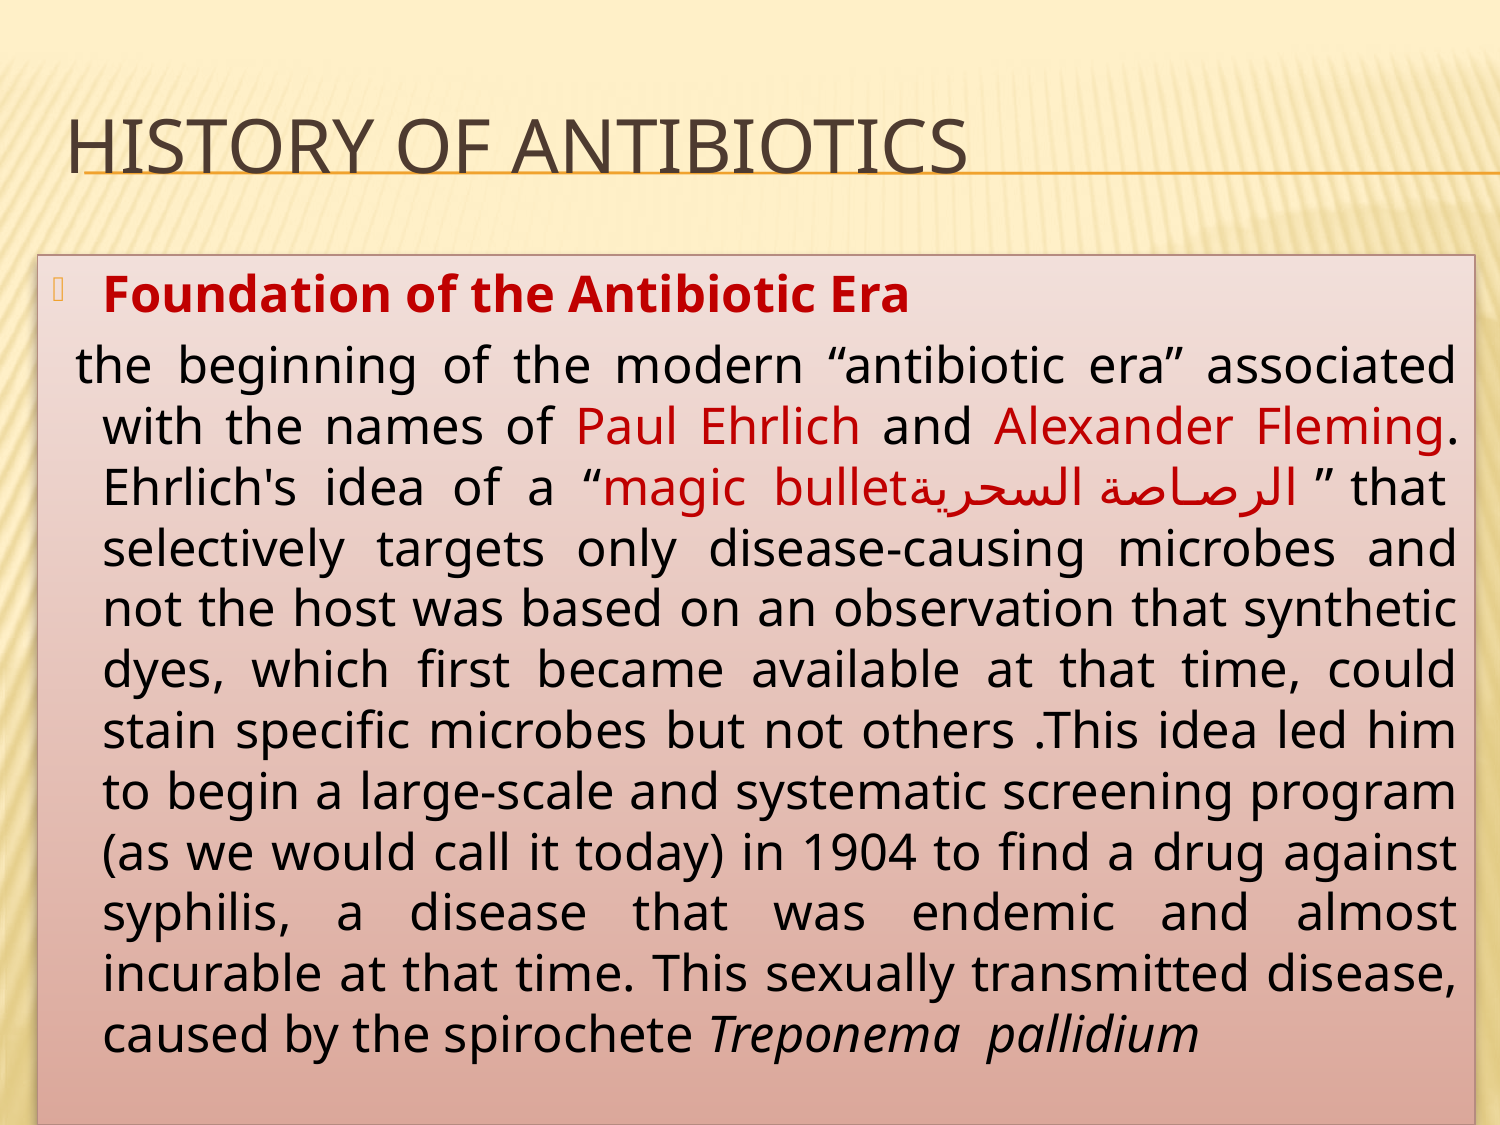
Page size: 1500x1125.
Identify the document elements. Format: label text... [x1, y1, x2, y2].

list Foundation of the Antibiotic Era the beginning of the modern “antibiotic era” associated with the names of Paul Ehrlich and Alexander Fleming. Ehrlich's idea of a “magic bulletالرصاصة السحرية ” that selectively targets only disease-causing microbes and not the host was based on an observation that synthetic dyes, which first became available at that time, could stain specific microbes but not others .This idea led him to begin a large-scale and systematic screening program (as we would call it today) in 1904 to find a drug against syphilis, a disease that was endemic and almost incurable at that time. This sexually transmitted disease, caused by the spirochete Treponema pallidium [37, 254, 1476, 1125]
title History of Antibiotics [50, 75, 1475, 213]
